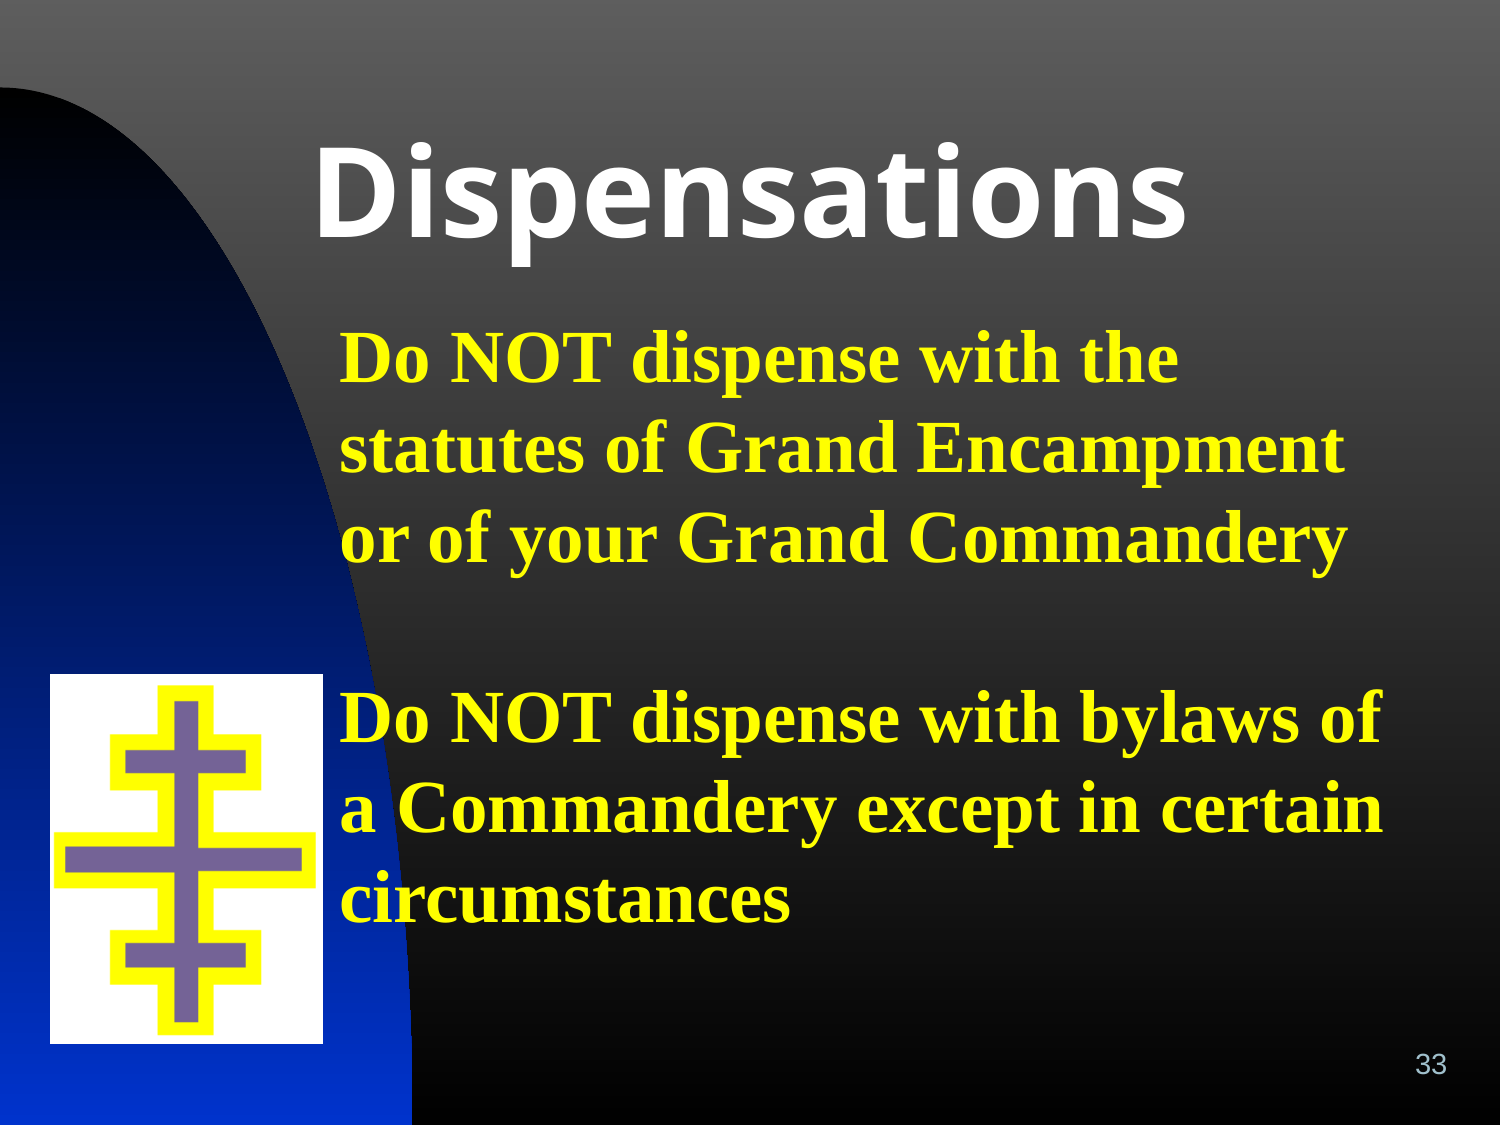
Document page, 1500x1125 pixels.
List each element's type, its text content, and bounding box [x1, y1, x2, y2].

title Dispensations [249, 112, 1251, 301]
slide_number 33 [1149, 1024, 1463, 1101]
picture [50, 674, 323, 1044]
text_box Do NOT dispense with the statutes of Grand Encampment or of your Grand Commandery Do NOT dispense with bylaws of a Commandery except in certain circumstances [324, 299, 1413, 945]
